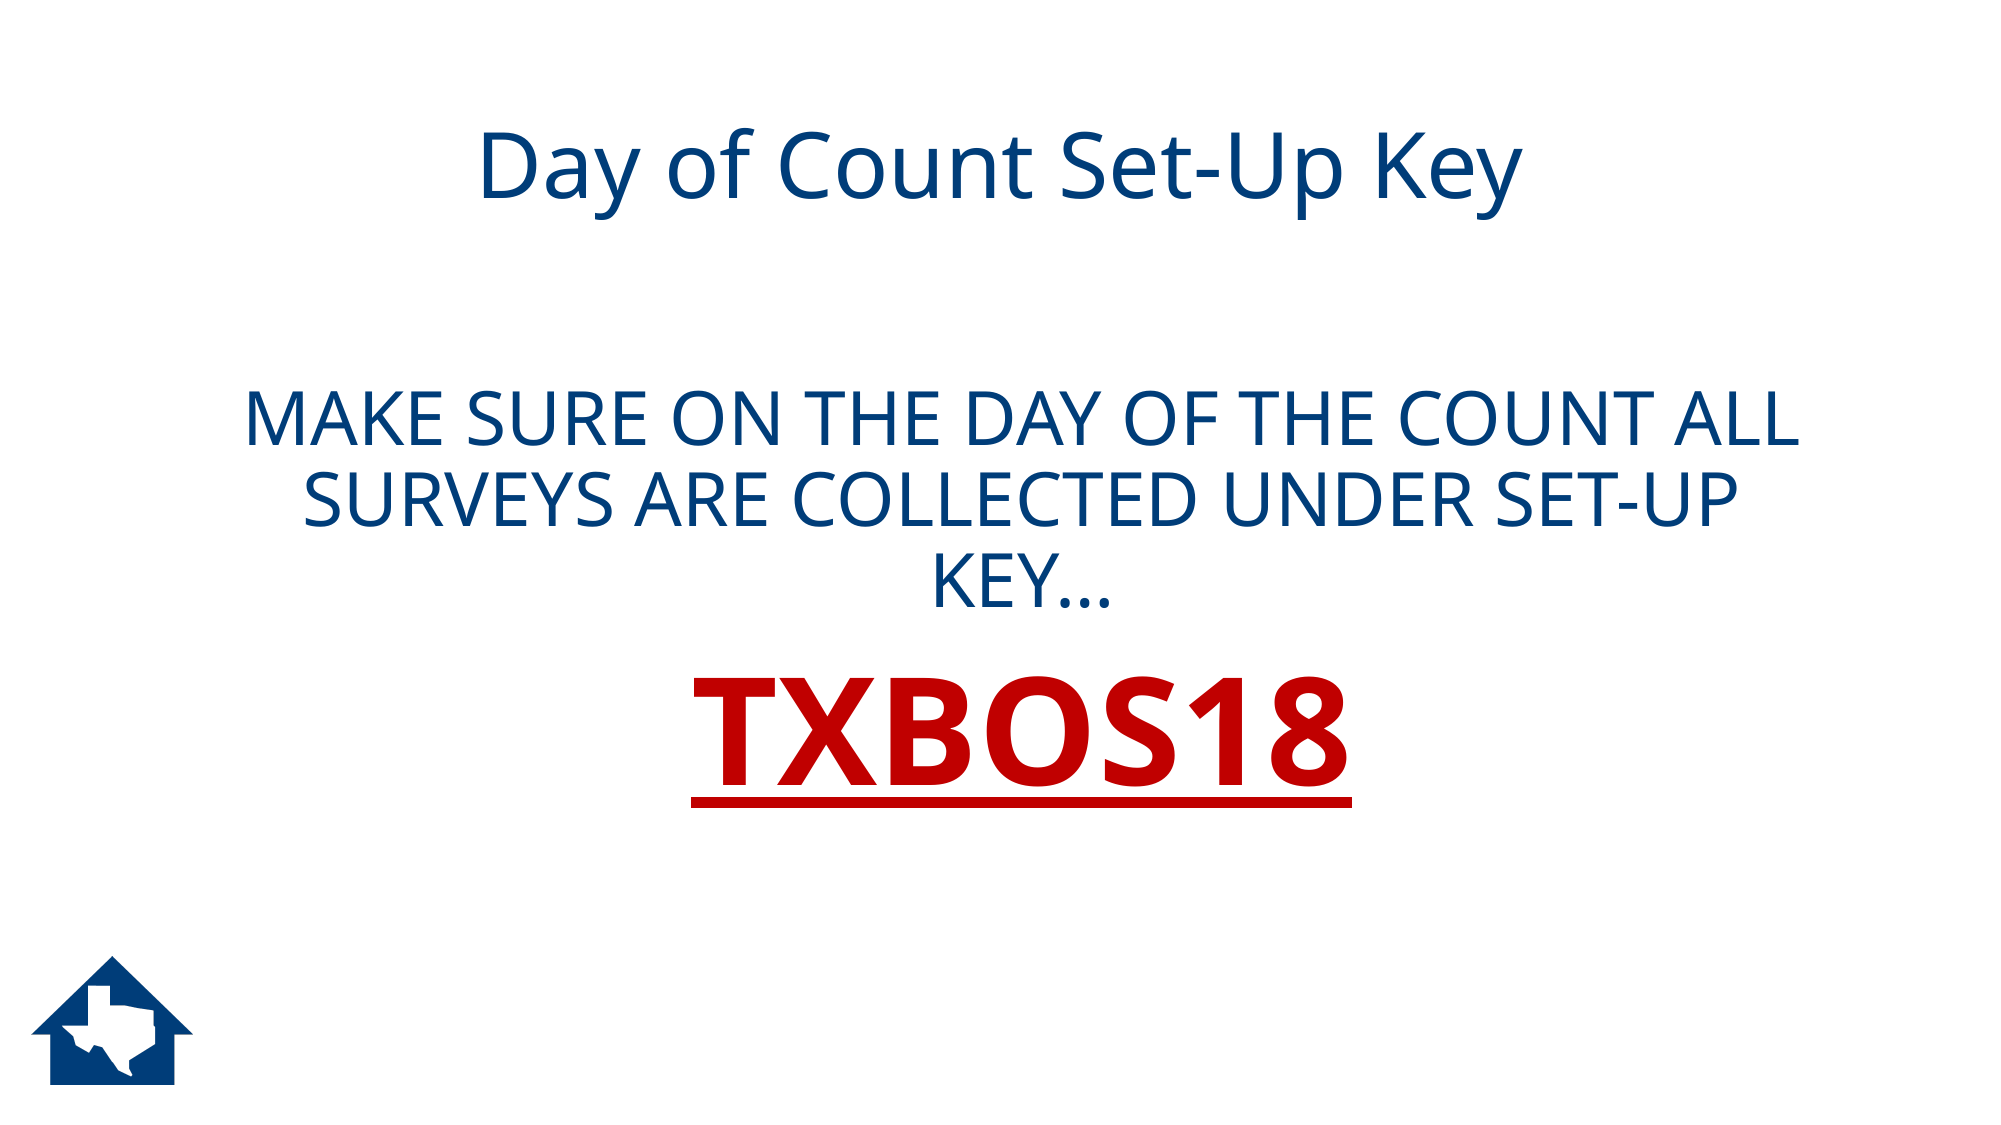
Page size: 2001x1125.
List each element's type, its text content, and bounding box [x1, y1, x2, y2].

list TXBOS18 [472, 648, 1571, 895]
text_box MAKE SURE ON THE DAY OF THE COUNT ALL SURVEYS ARE COLLECTED UNDER SET-UP KEY… [220, 373, 1824, 620]
title Day of Count Set-Up Key [137, 59, 1863, 278]
picture [31, 956, 193, 1085]
